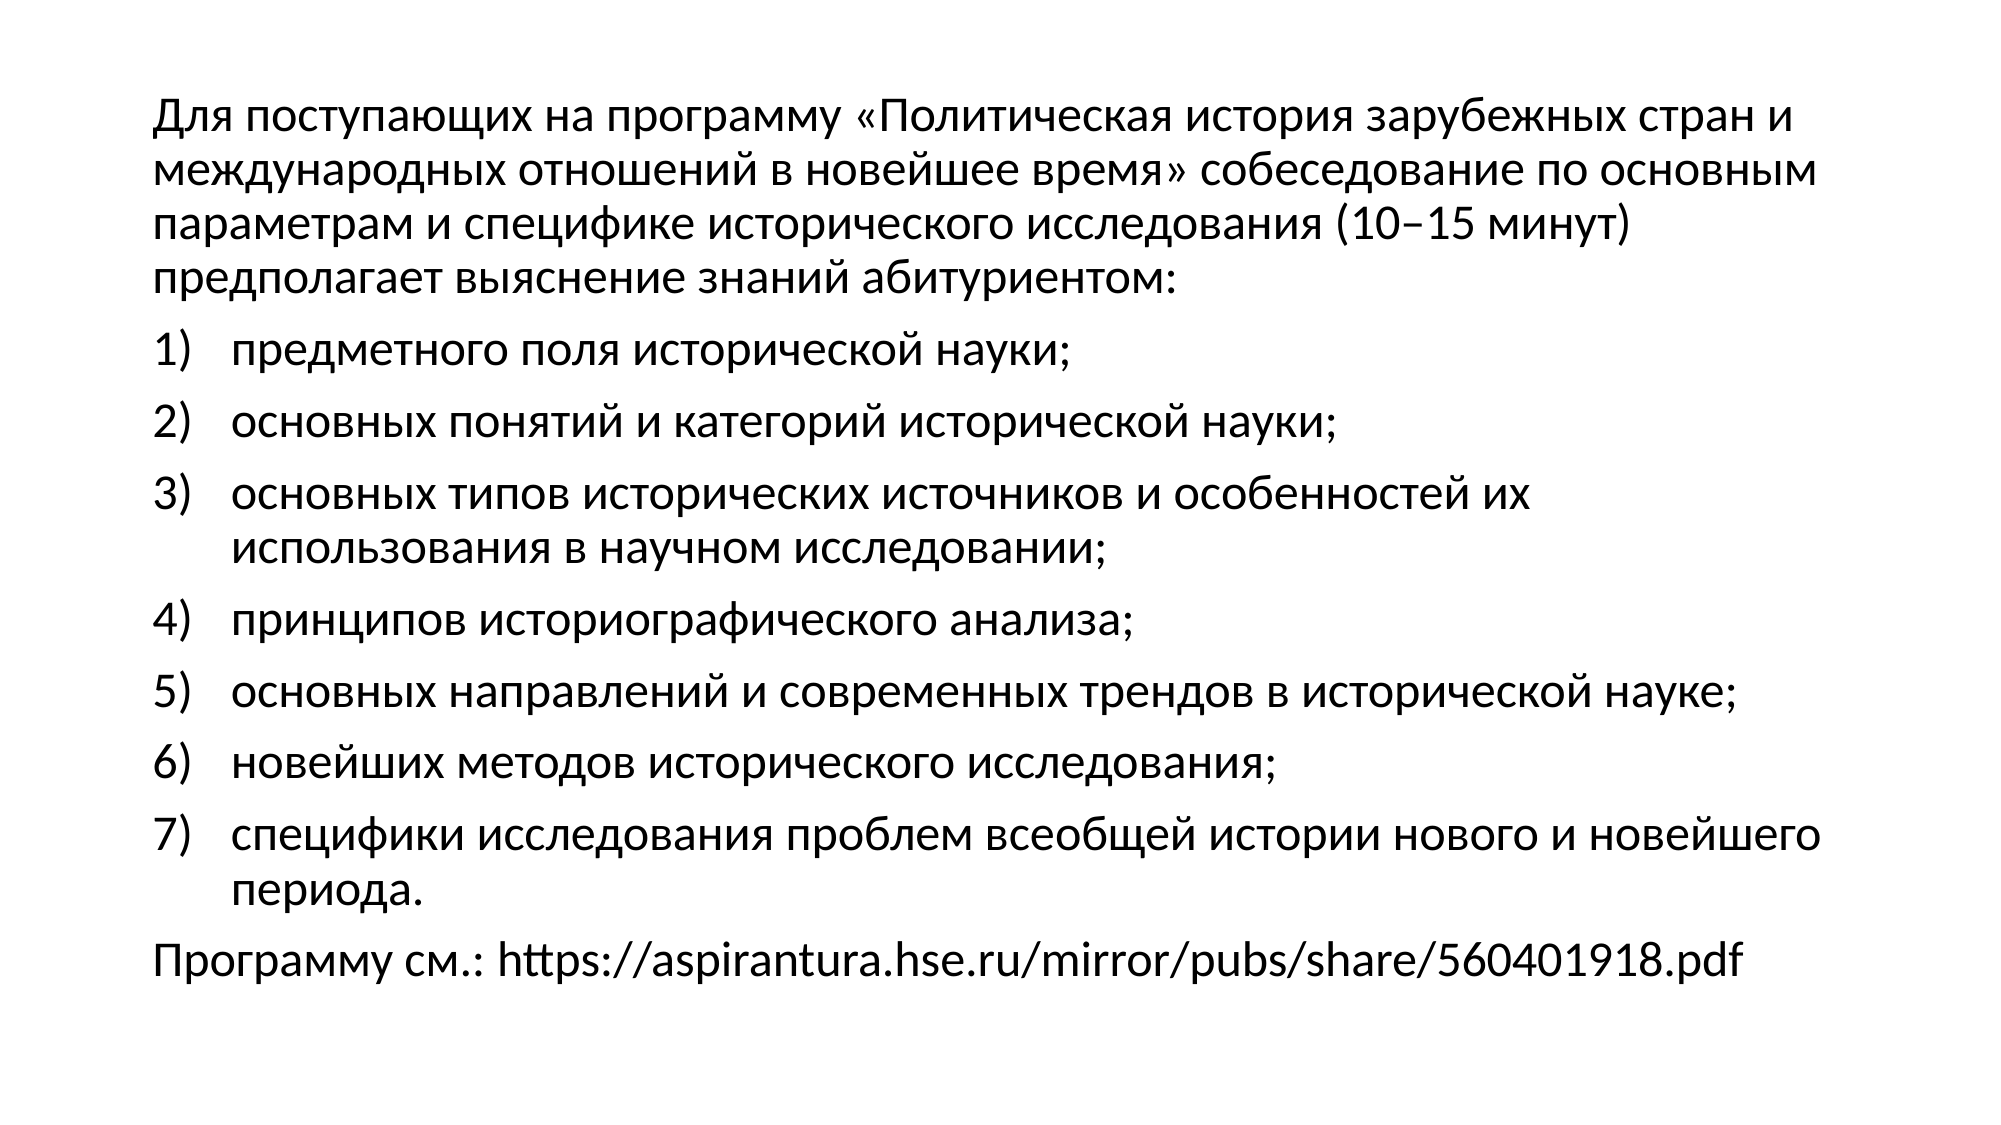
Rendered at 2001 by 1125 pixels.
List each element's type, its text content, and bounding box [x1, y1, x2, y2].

list Для поступающих на программу «Политическая история зарубежных стран и международных отношений в новейшее время» собеседование по основным параметрам и специфике исторического исследования (10–15 минут) предполагает выяснение знаний абитуриентом: предметного поля исторической науки; основных понятий и категорий исторической науки; основных типов исторических источников и особенностей их использования в научном исследовании; принципов историографического анализа; основных направлений и современных трендов в исторической науке; новейших методов исторического исследования; специфики исследования проблем всеобщей истории нового и новейшего периода. Программу см.: https://aspirantura.hse.ru/mirror/pubs/share/560401918.pdf [137, 81, 1863, 1014]
